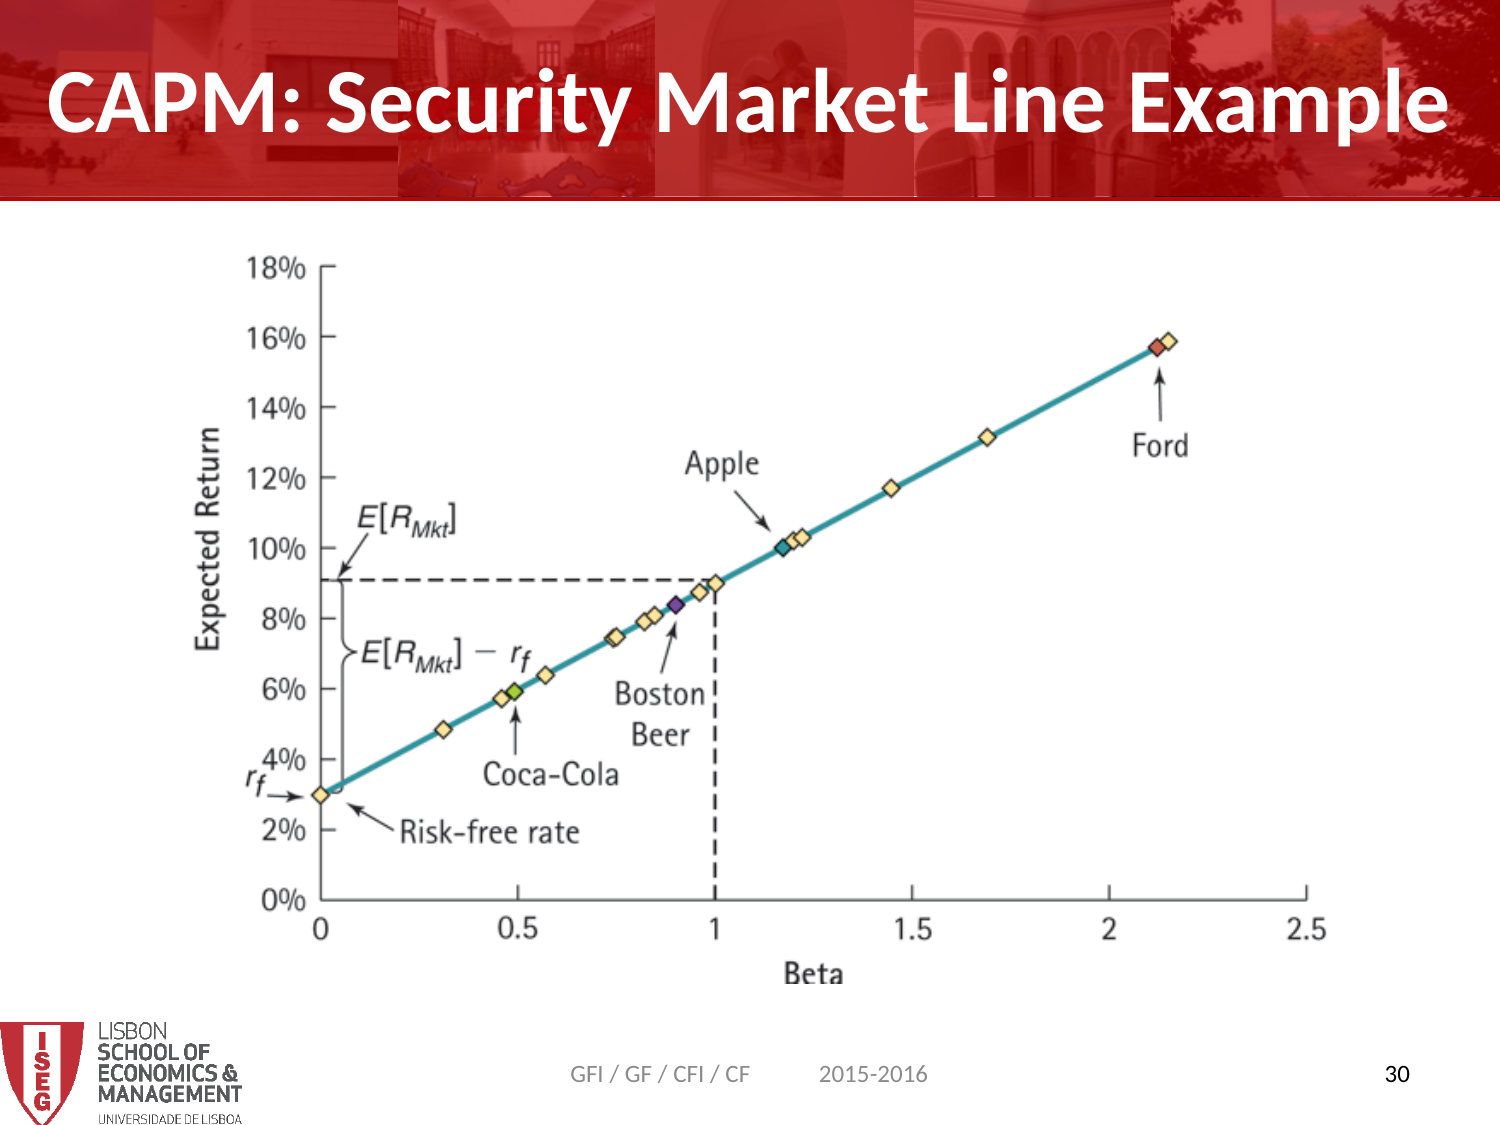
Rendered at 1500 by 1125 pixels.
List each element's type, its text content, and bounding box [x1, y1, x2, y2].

text_box CAPM: Security Market Line Example [0, 0, 1500, 197]
picture [189, 249, 1328, 984]
slide_number 30 [1074, 1042, 1425, 1103]
picture [0, 1022, 242, 1125]
text_box GFI / GF / CFI / CF 2015-2016 [512, 1042, 988, 1103]
